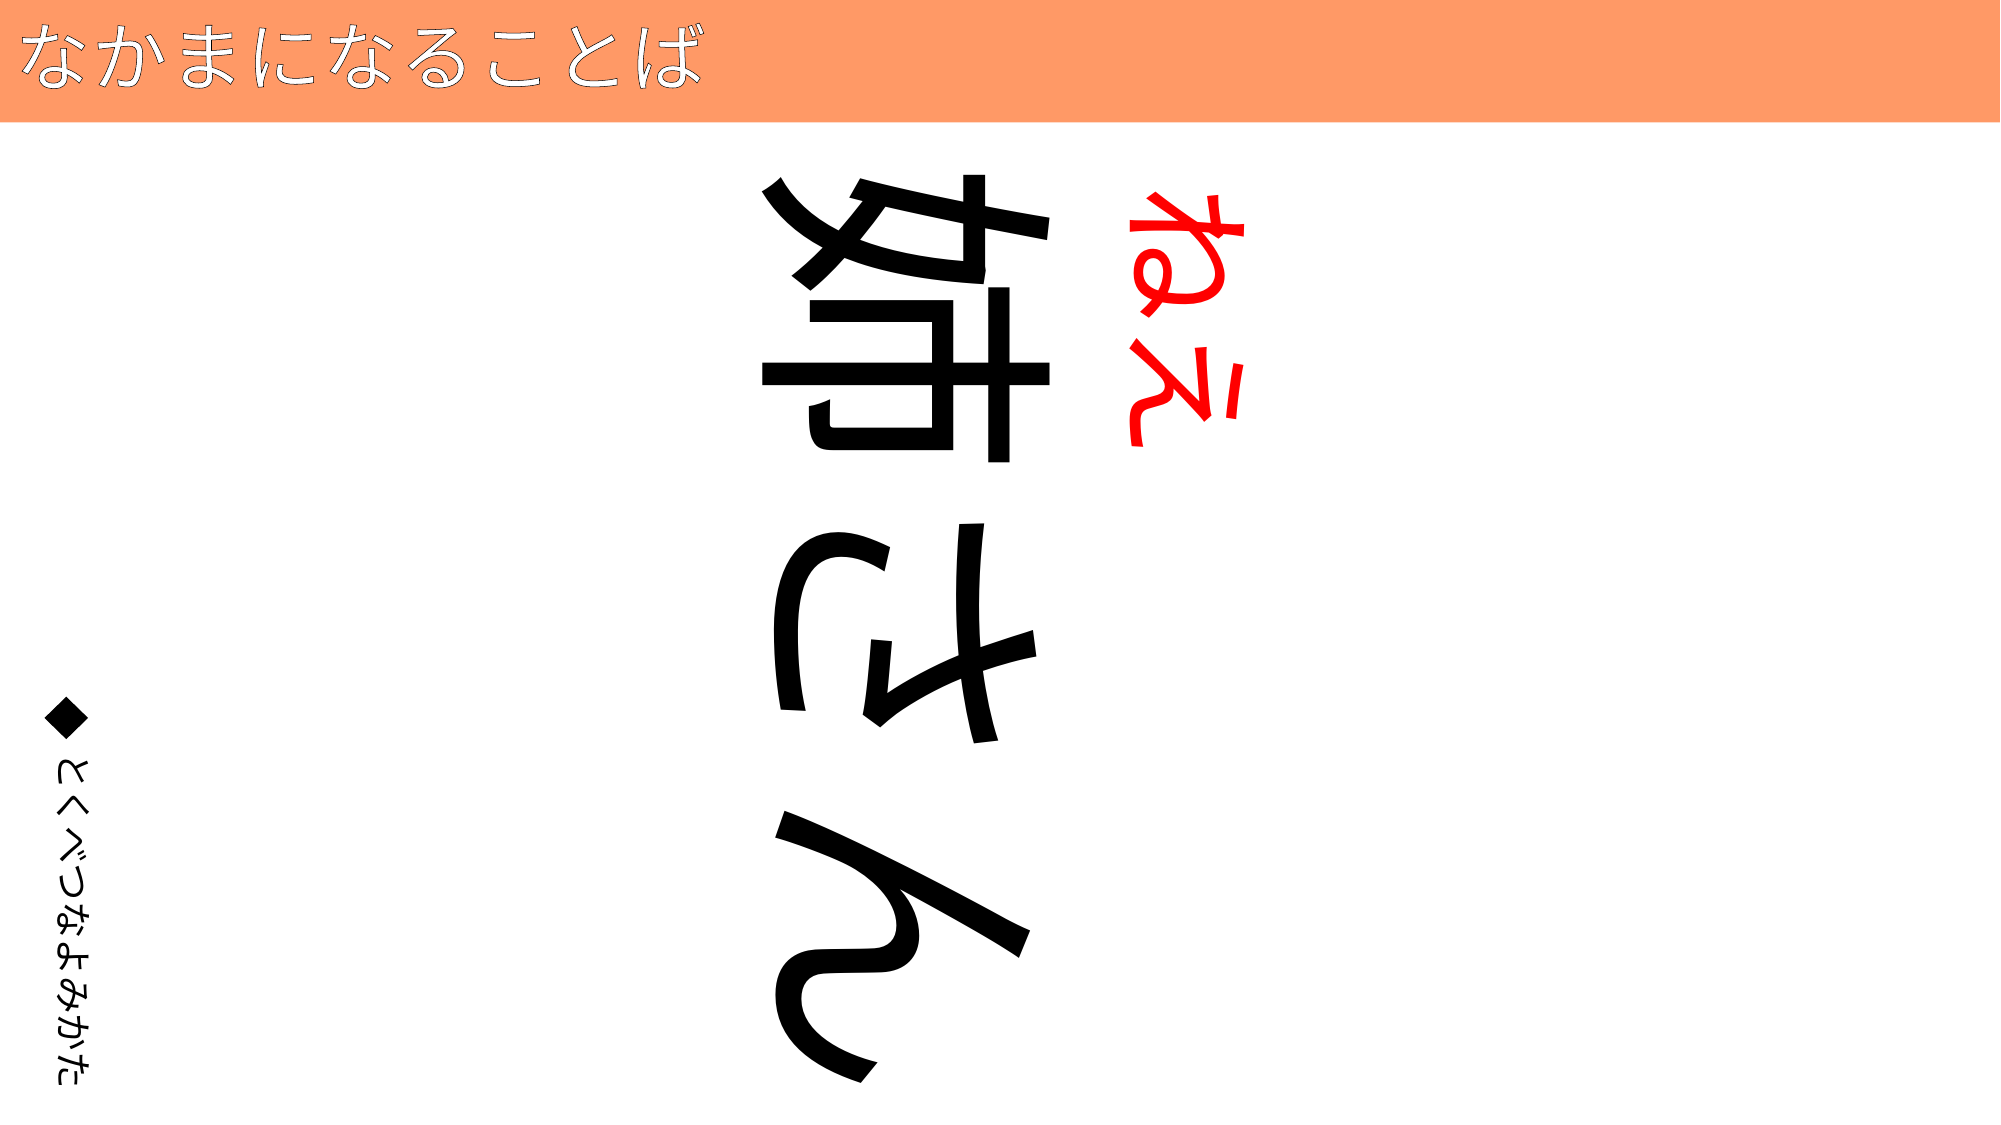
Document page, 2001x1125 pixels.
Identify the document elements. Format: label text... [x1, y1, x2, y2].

text_box 姉さん [698, 147, 1108, 1125]
text_box ねえ [1083, 170, 1281, 463]
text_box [28, 698, 105, 1094]
slide_number 50 [1712, 0, 2000, 123]
title なかまになることば [0, 0, 1712, 123]
